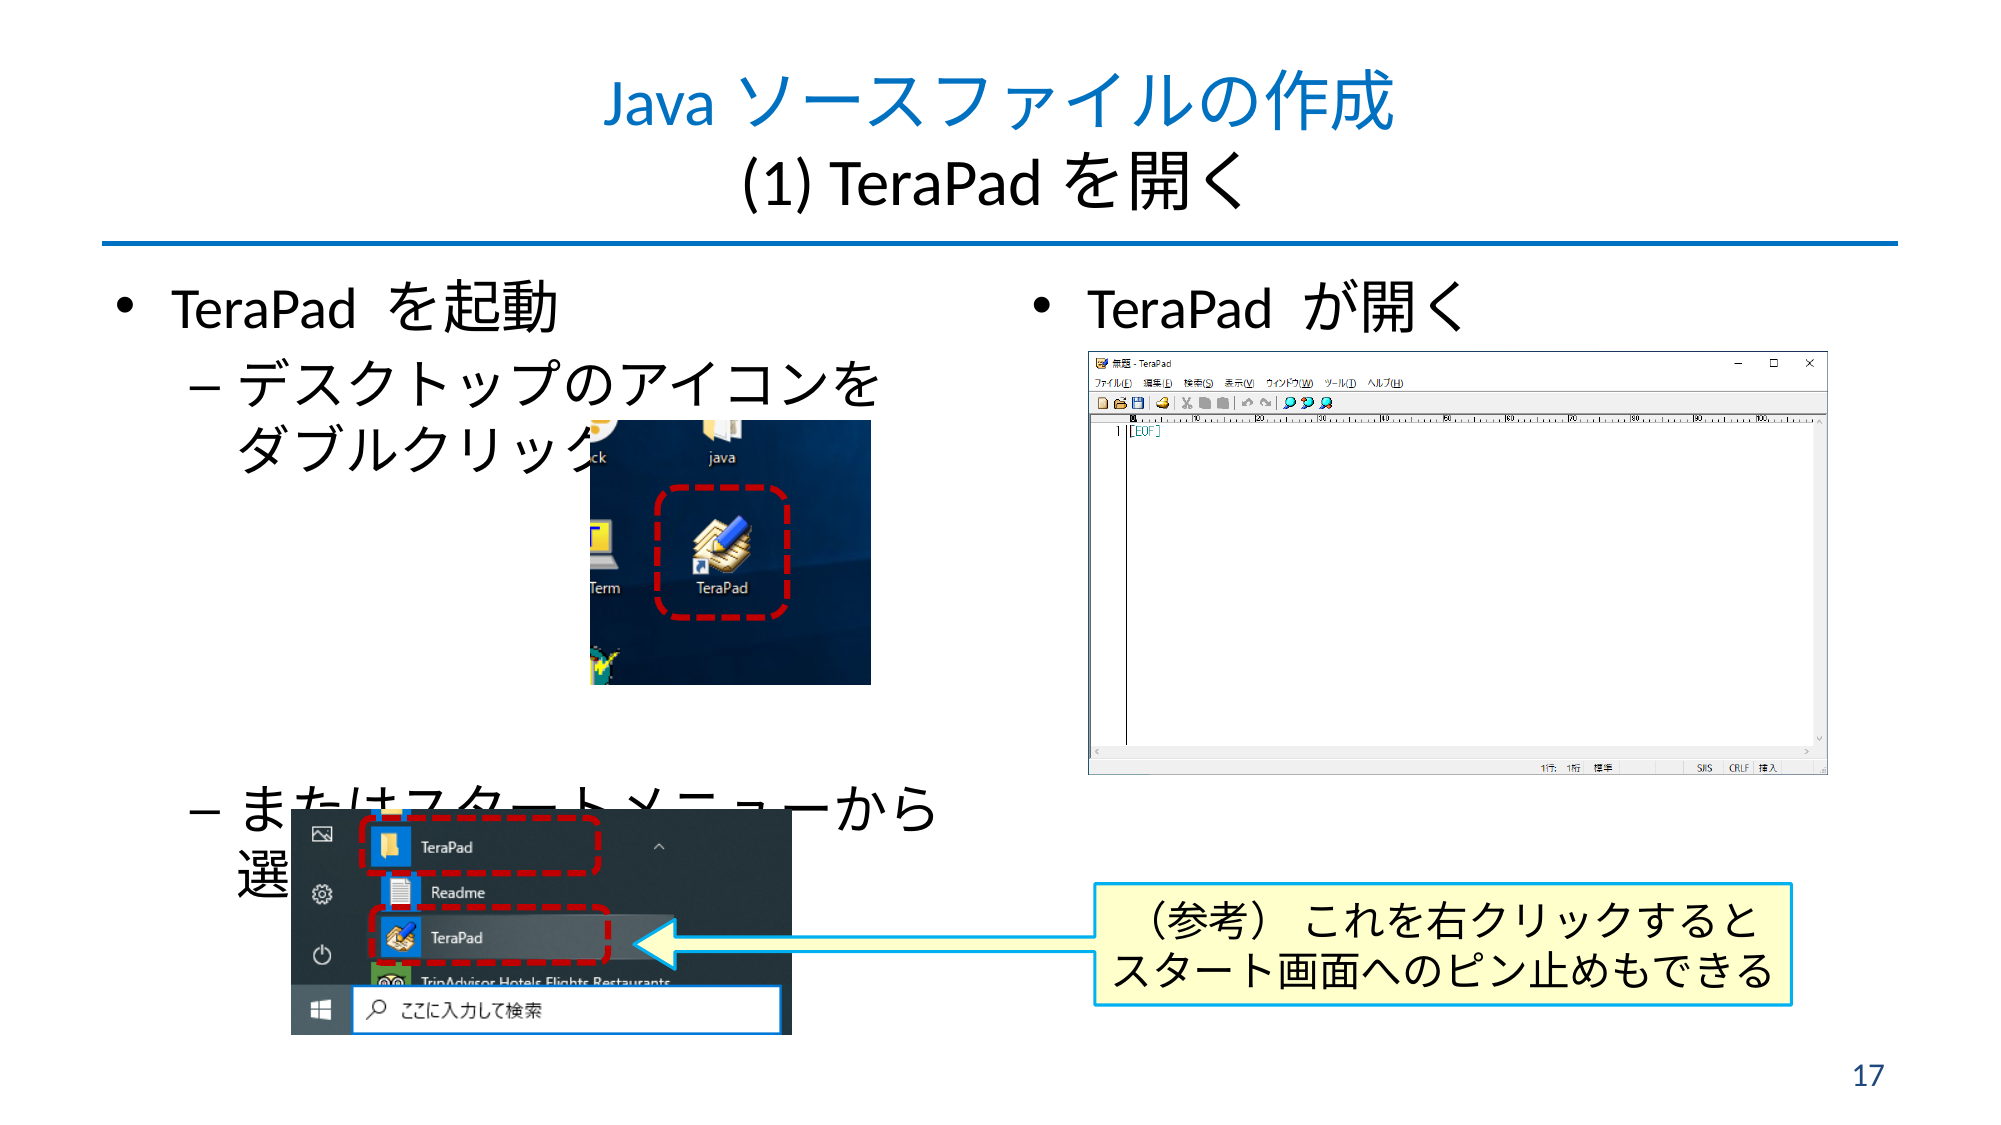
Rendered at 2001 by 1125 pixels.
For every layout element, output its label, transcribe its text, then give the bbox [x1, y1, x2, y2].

text_box （参考） これを右クリックすると スタート画面へのピン止めもできる [797, 881, 1794, 1008]
slide_number 17 [1433, 1042, 1900, 1103]
list TeraPad が開く [1016, 262, 1900, 1005]
picture [639, 924, 792, 965]
picture [291, 809, 792, 1036]
picture [589, 420, 871, 685]
picture [1088, 351, 1829, 776]
list TeraPad を起動 デスクトップのアイコンを ダブルクリック またはスタートメニューから選択 [99, 262, 984, 1005]
title Javaソースファイルの作成 (1) TeraPadを開く [99, 45, 1900, 233]
